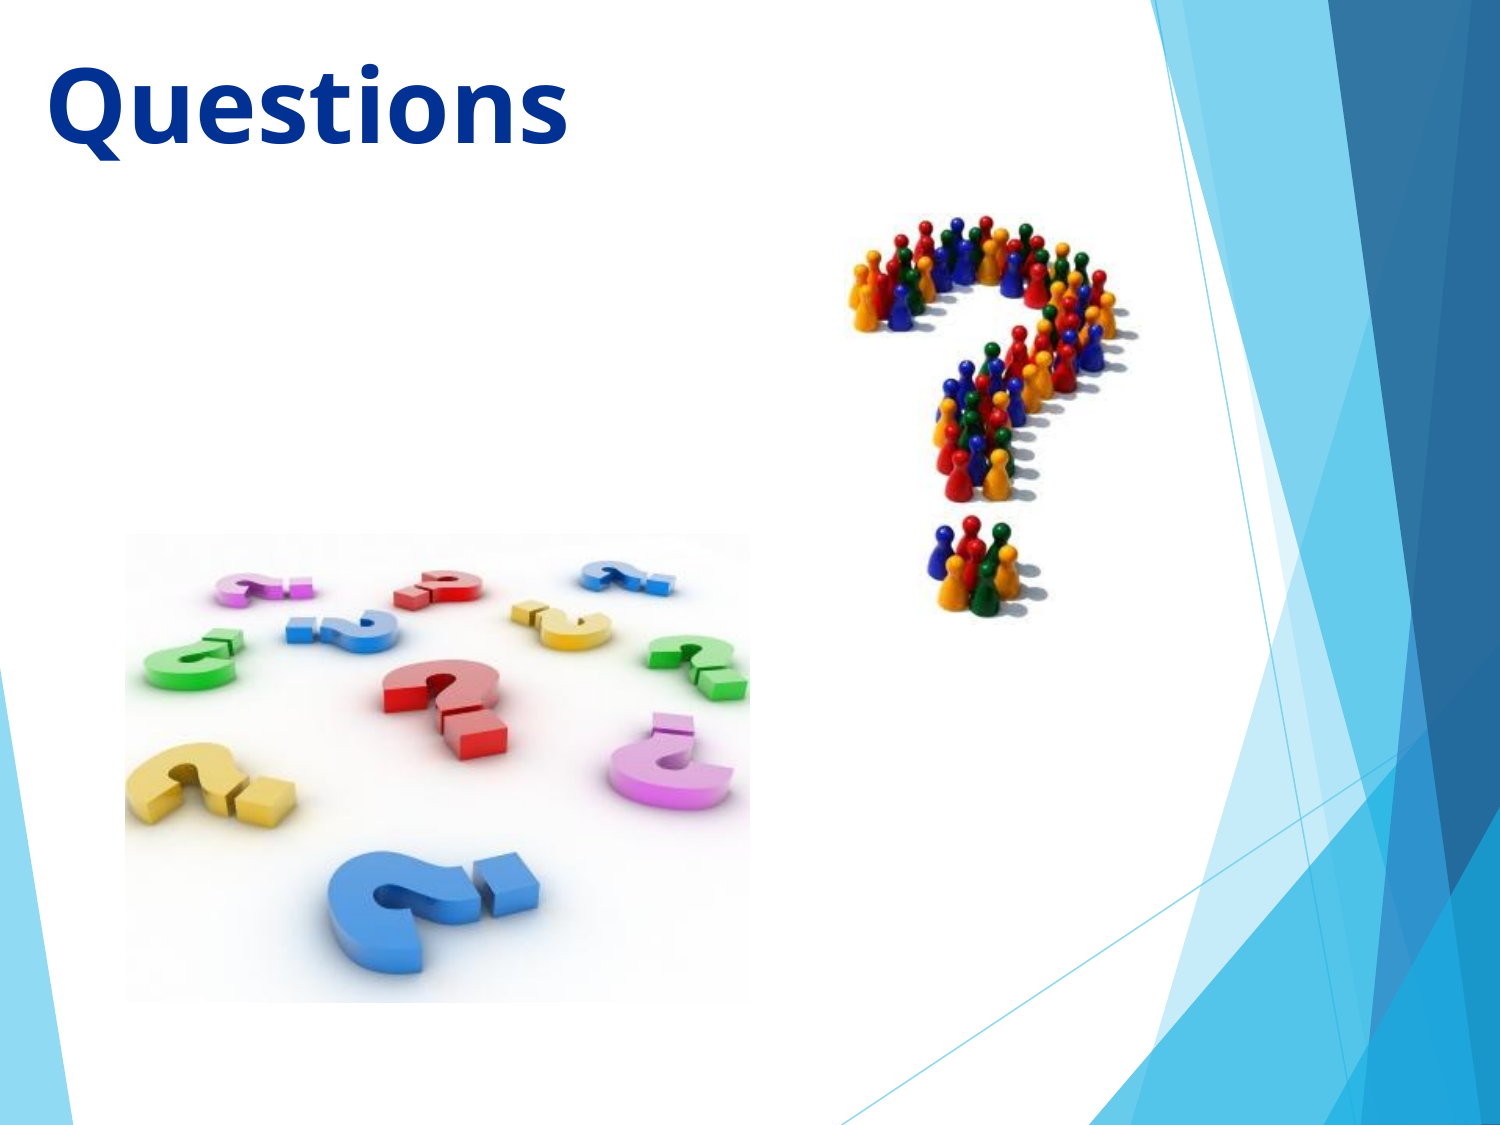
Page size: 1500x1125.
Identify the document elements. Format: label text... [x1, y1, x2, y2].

title Questions [29, 32, 1072, 214]
picture [124, 533, 751, 1003]
picture [844, 212, 1144, 625]
